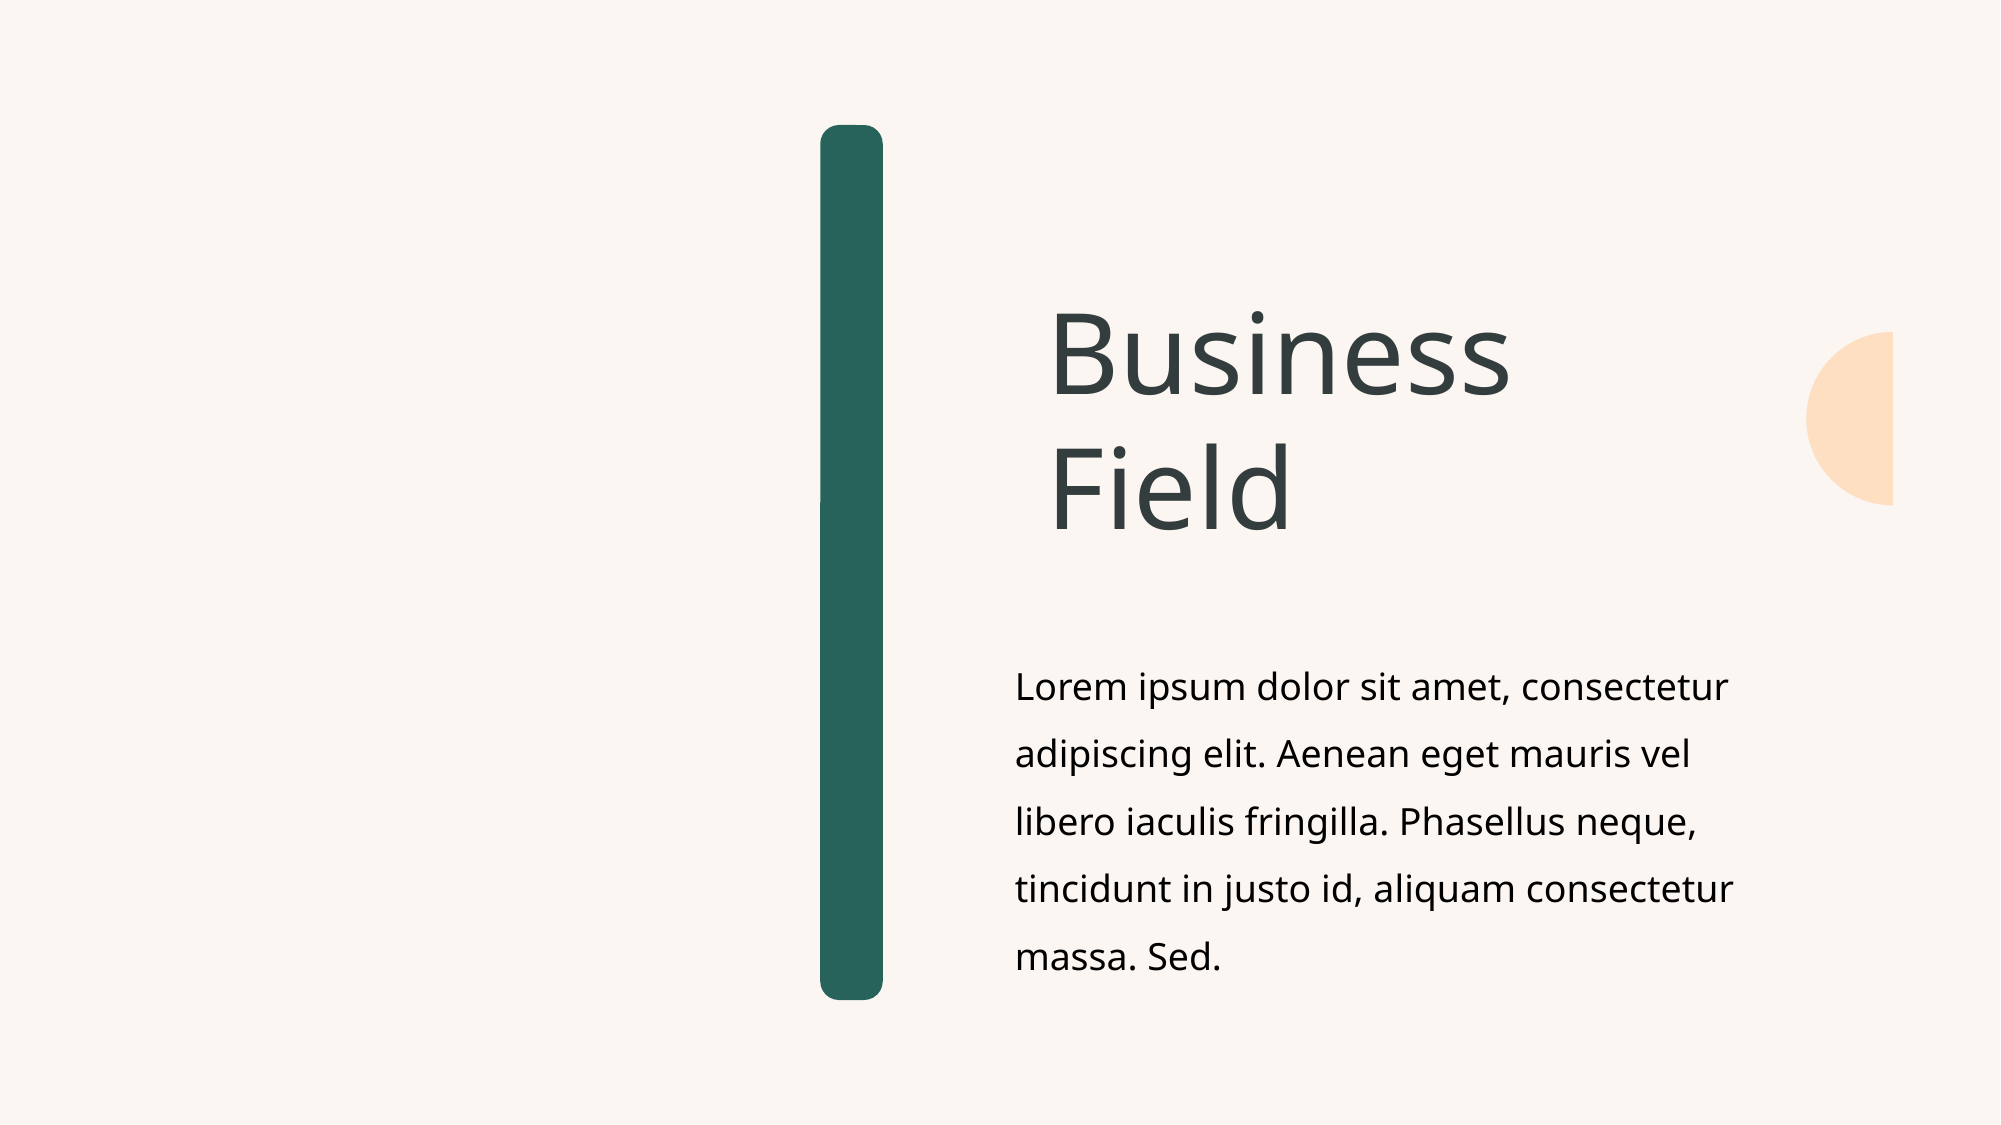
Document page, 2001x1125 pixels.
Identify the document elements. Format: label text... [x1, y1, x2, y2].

text_box [821, 123, 884, 1002]
picture [0, 0, 821, 1125]
text_box Lorem ipsum dolor sit amet, consectetur adipiscing elit. Aenean eget mauris vel libero iaculis fringilla. Phasellus neque, tincidunt in justo id, aliquam consectetur massa. Sed. [999, 632, 1807, 986]
text_box Business Field [1031, 274, 1529, 560]
text_box [1805, 330, 1894, 507]
